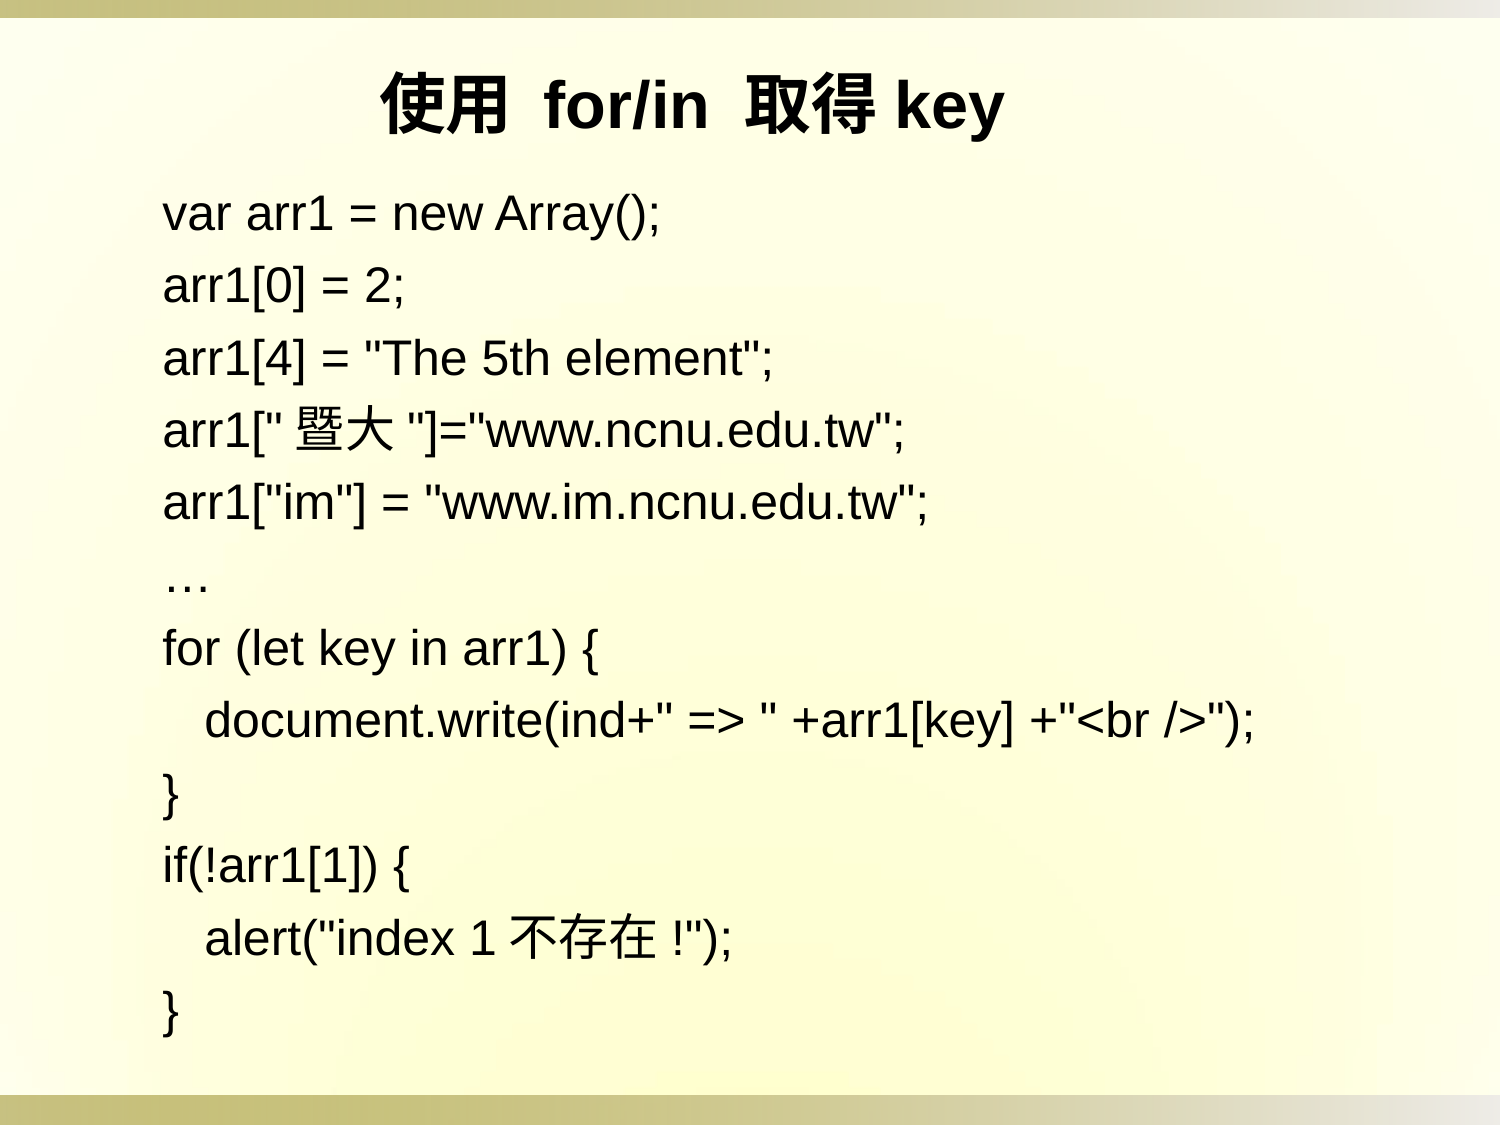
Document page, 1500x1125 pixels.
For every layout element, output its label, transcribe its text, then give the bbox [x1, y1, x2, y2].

text_box 使用 for/in 取得key [364, 54, 1021, 150]
picture [0, 18, 1500, 1095]
text_box var arr1 = new Array(); arr1[0] = 2; arr1[4] = "The 5th element"; arr1["暨大"]="www.ncnu.edu.tw"; arr1["im"] = "www.im.ncnu.edu.tw"; … for (let key in arr1) { document.write(ind+" => " +arr1[key] +"<br />"); } if(!arr1[1]) { alert("index 1不存在!"); } [147, 172, 1273, 1046]
